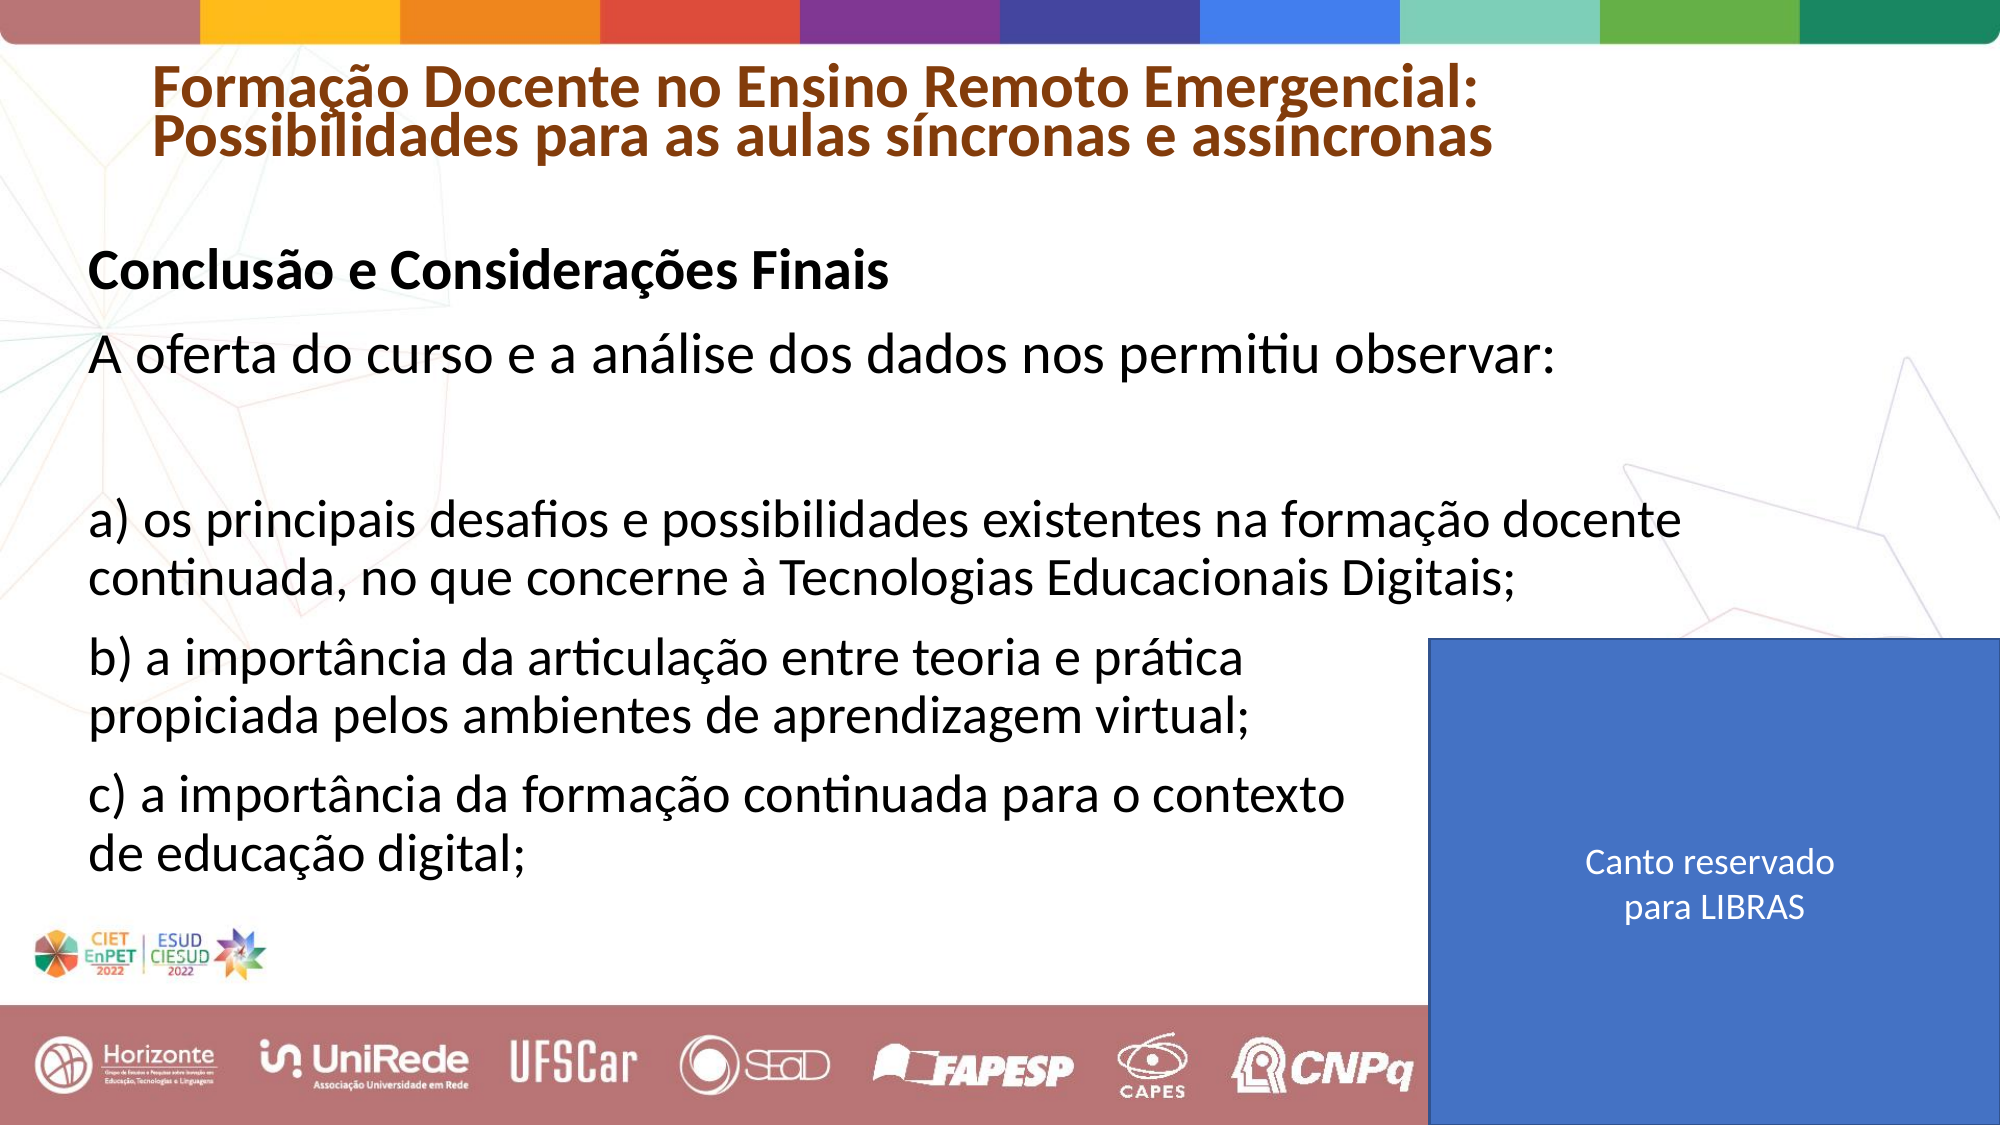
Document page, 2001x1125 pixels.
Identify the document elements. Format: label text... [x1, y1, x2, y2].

picture [0, 0, 2000, 1125]
title Formação Docente no Ensino Remoto Emergencial: Possibilidades para as aulas síncronas e assíncronas [137, 59, 1863, 180]
list Conclusão e Considerações Finais A oferta do curso e a análise dos dados nos permitiu observar: a) os principais desafios e possibilidades existentes na formação docente continuada, no que concerne à Tecnologias Educacionais Digitais; b) a importância da articulação entre teoria e prática propiciada pelos ambientes de aprendizagem virtual; c) a importância da formação continuada para o contexto de educação digital; [55, 231, 1898, 986]
text_box Canto reservado para LIBRAS [1429, 638, 2000, 1125]
